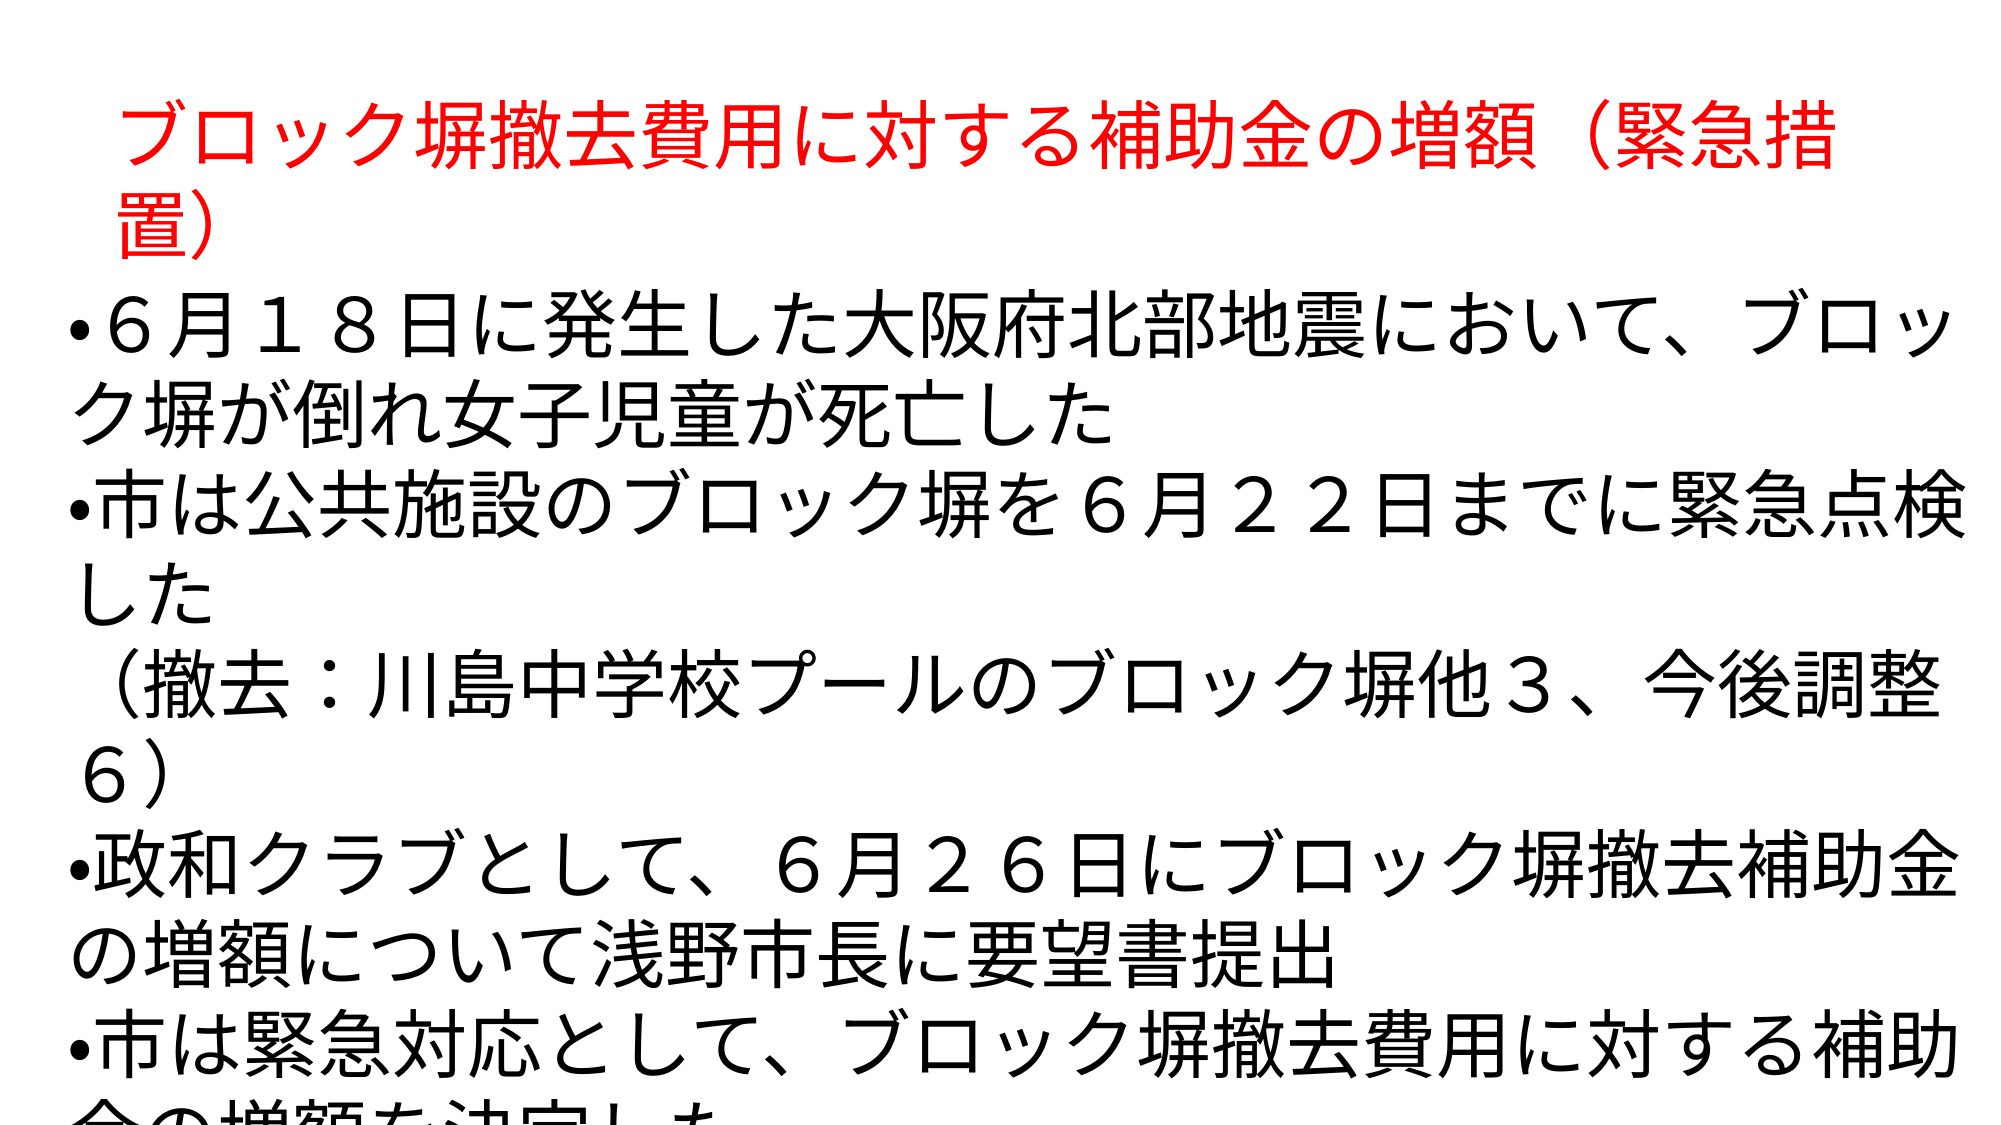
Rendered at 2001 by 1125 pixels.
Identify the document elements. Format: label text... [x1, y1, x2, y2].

text_box ・６月１８日に発生した大阪府北部地震において、ブロック塀が倒れ女子児童が死亡した ・市は公共施設のブロック塀を６月２２日までに緊急点検した （撤去：川島中学校プールのブロック塀他３、今後調整６） ・政和クラブとして、６月２６日にブロック塀撤去補助金の増額について浅野市長に要望書提出 ・市は緊急対応として、ブロック塀撤去費用に対する補助金の増額を決定した [52, 269, 2000, 1125]
text_box ブロック塀撤去費用に対する補助金の増額（緊急措置） [99, 80, 1887, 269]
